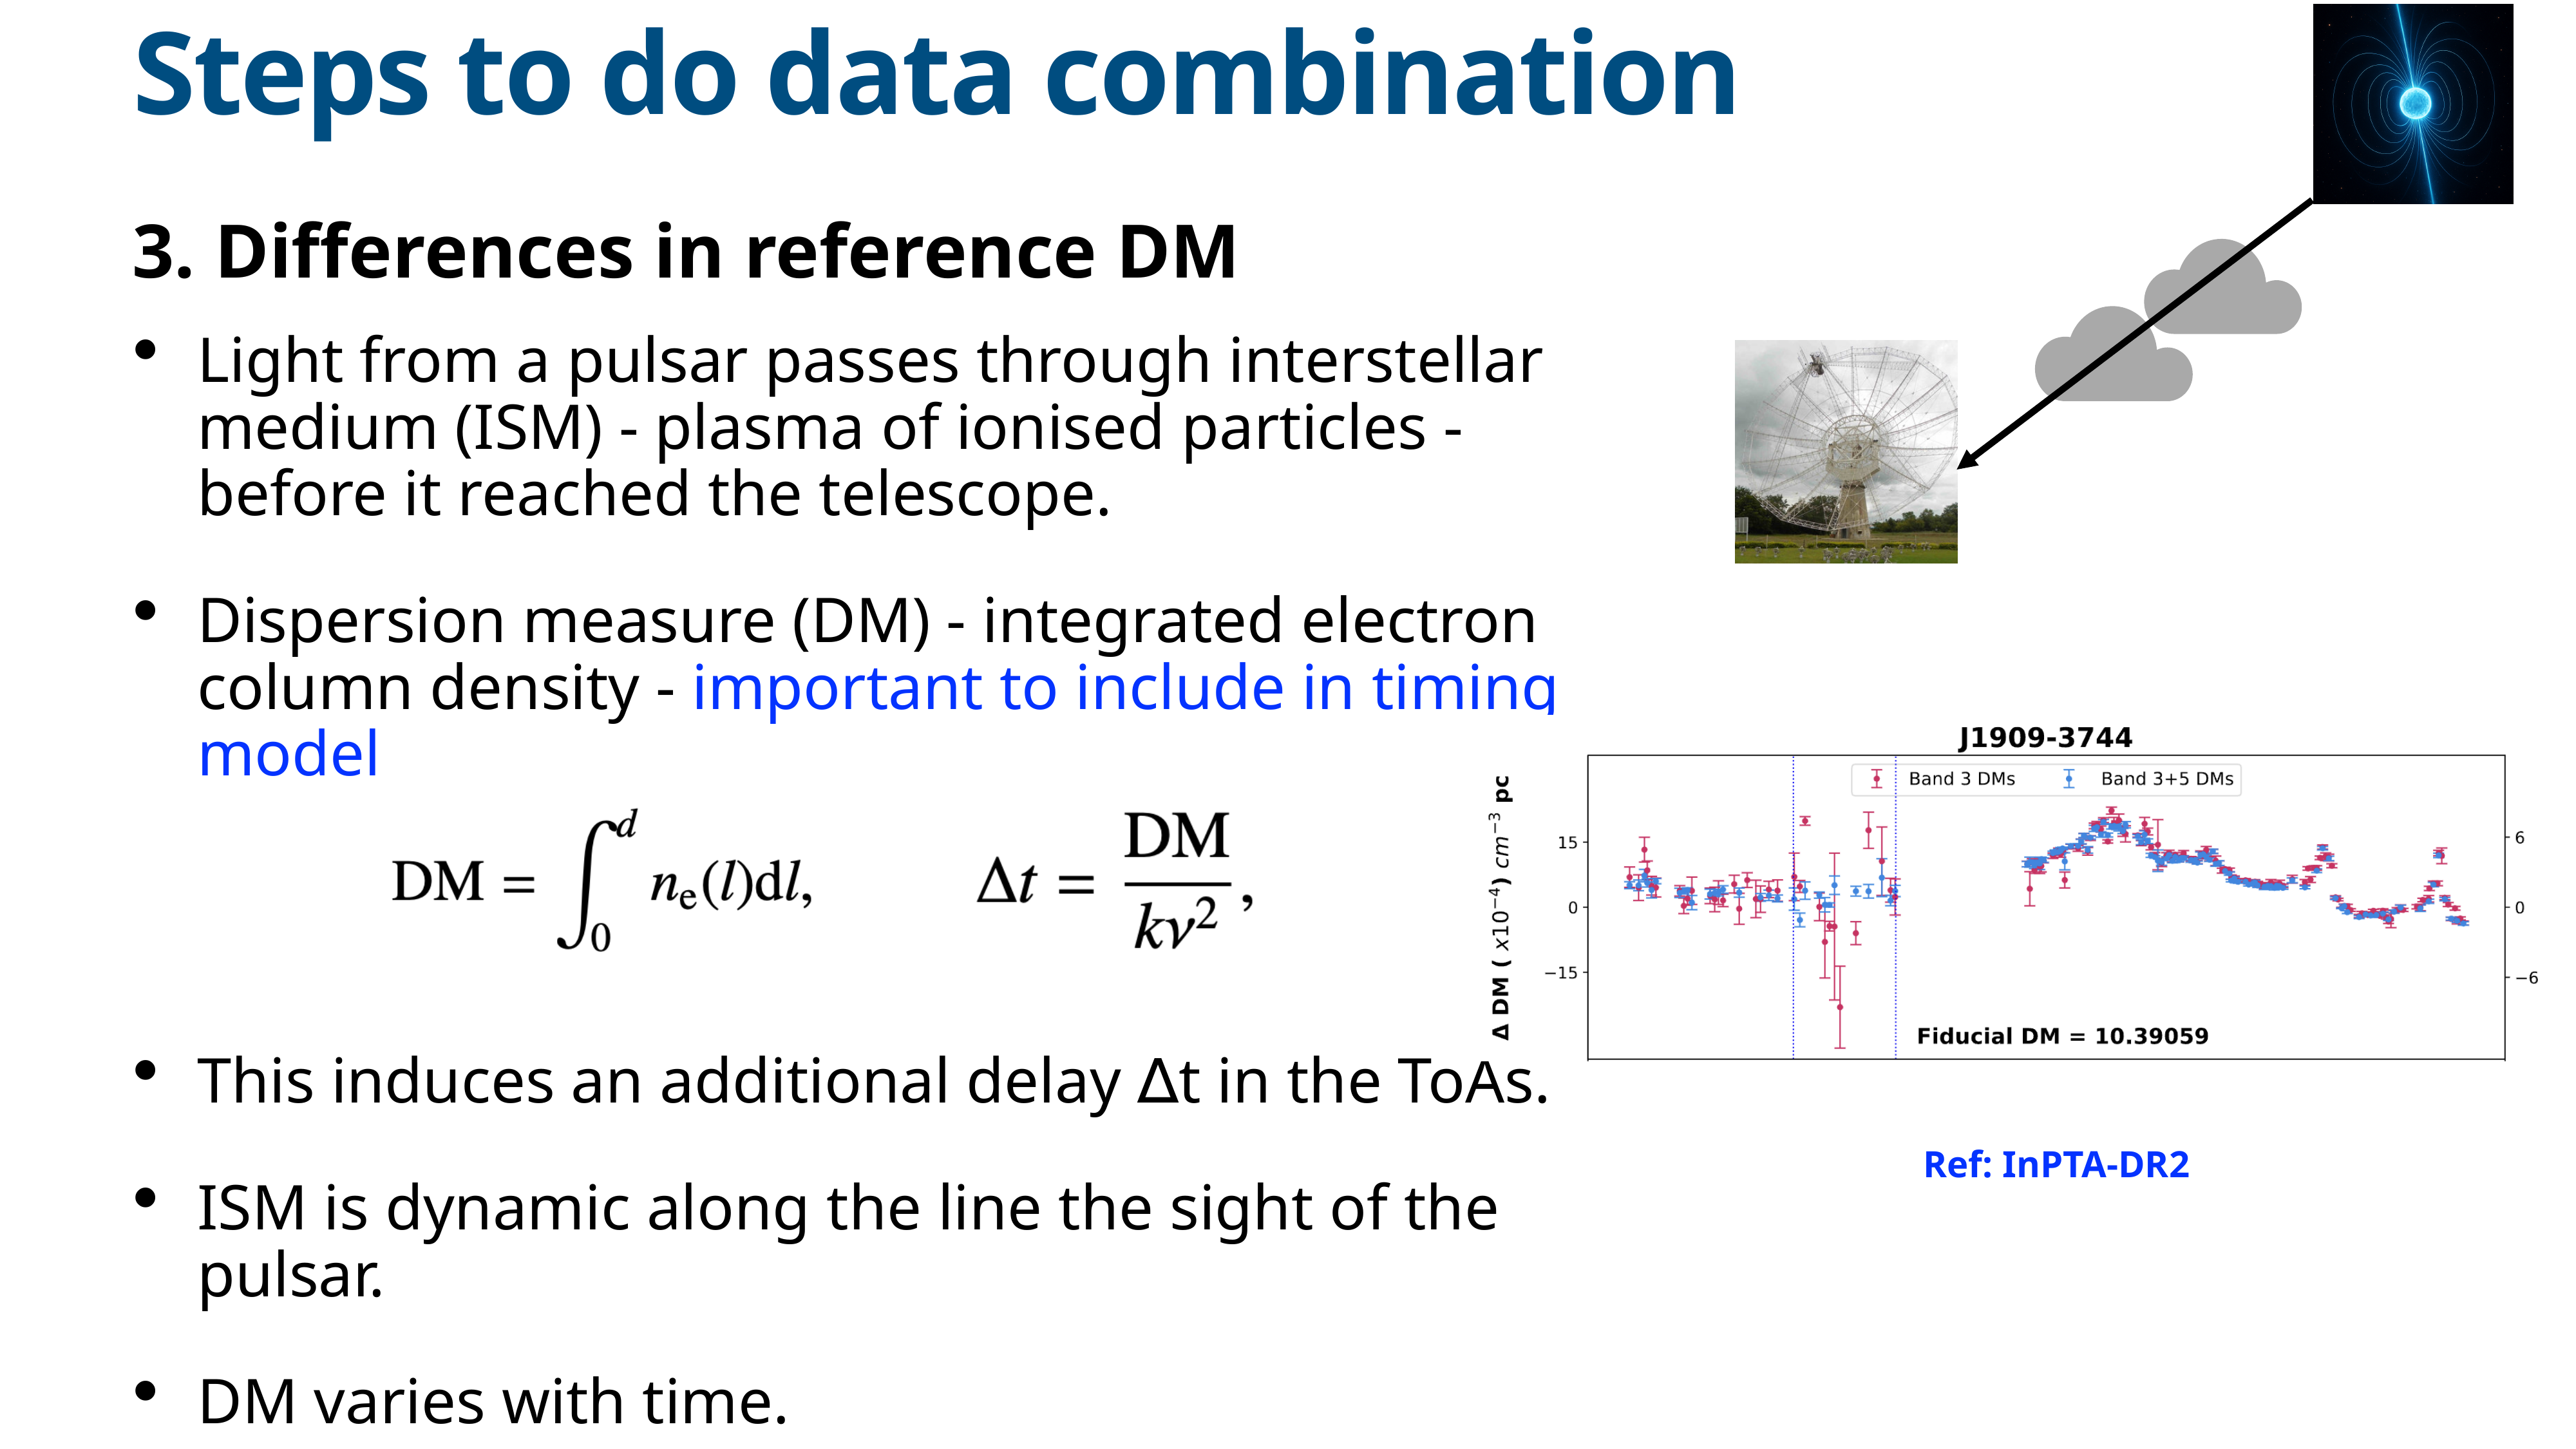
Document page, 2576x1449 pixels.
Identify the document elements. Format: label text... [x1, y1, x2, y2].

picture [934, 784, 1292, 985]
list 3. Differences in reference DM [127, 198, 2449, 298]
picture [2313, 3, 2514, 204]
text_box [2151, 249, 2302, 334]
text_box [2034, 306, 2148, 397]
text_box [1958, 200, 2313, 469]
picture [366, 791, 855, 979]
picture [1734, 340, 1958, 564]
text_box [2052, 325, 2193, 401]
title Steps to do data combination [127, 21, 2313, 174]
text_box Ref: InPTA-DR2 [1918, 1136, 2195, 1191]
list Light from a pulsar passes through interstellar medium (ISM) - plasma of ionised particles - before it reached the telescope. Dispersion measure (DM) - integrated electron column density - important to include in timing model This induces an additional delay ∆t in the ToAs. ISM is dynamic along the line the sight of the pulsar. DM varies with time. [127, 323, 1642, 1387]
picture [1450, 715, 2562, 1062]
text_box [2144, 238, 2248, 322]
